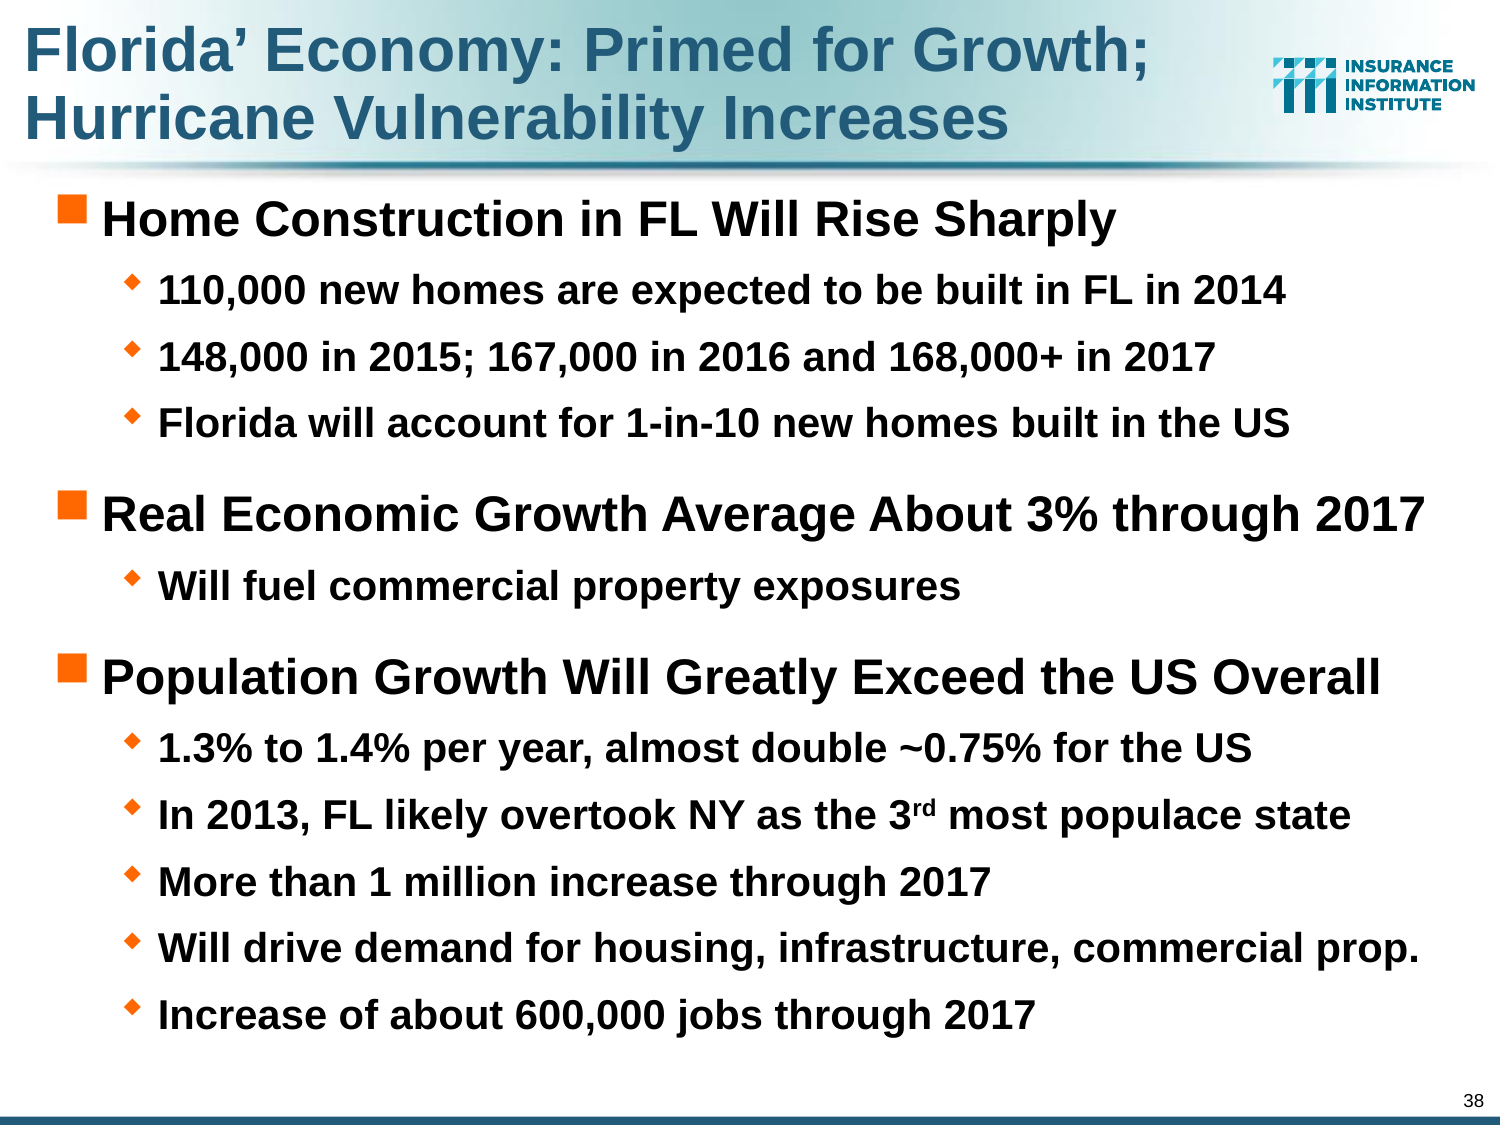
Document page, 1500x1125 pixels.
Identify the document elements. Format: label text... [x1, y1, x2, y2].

title Florida’ Economy: Primed for Growth; Hurricane Vulnerability Increases [17, 14, 1276, 157]
slide_number 38 [1410, 1091, 1485, 1112]
list Home Construction in FL Will Rise Sharply 110,000 new homes are expected to be built in FL in 2014 148,000 in 2015; 167,000 in 2016 and 168,000+ in 2017 Florida will account for 1-in-10 new homes built in the US Real Economic Growth Average About 3% through 2017 Will fuel commercial property exposures Population Growth Will Greatly Exceed the US Overall 1.3% to 1.4% per year, almost double ~0.75% for the US In 2013, FL likely overtook NY as the 3rd most populace state More than 1 million increase through 2017 Will drive demand for housing, infrastructure, commercial prop. Increase of about 600,000 jobs through 2017 [46, 192, 1464, 1087]
picture [0, 0, 1500, 189]
